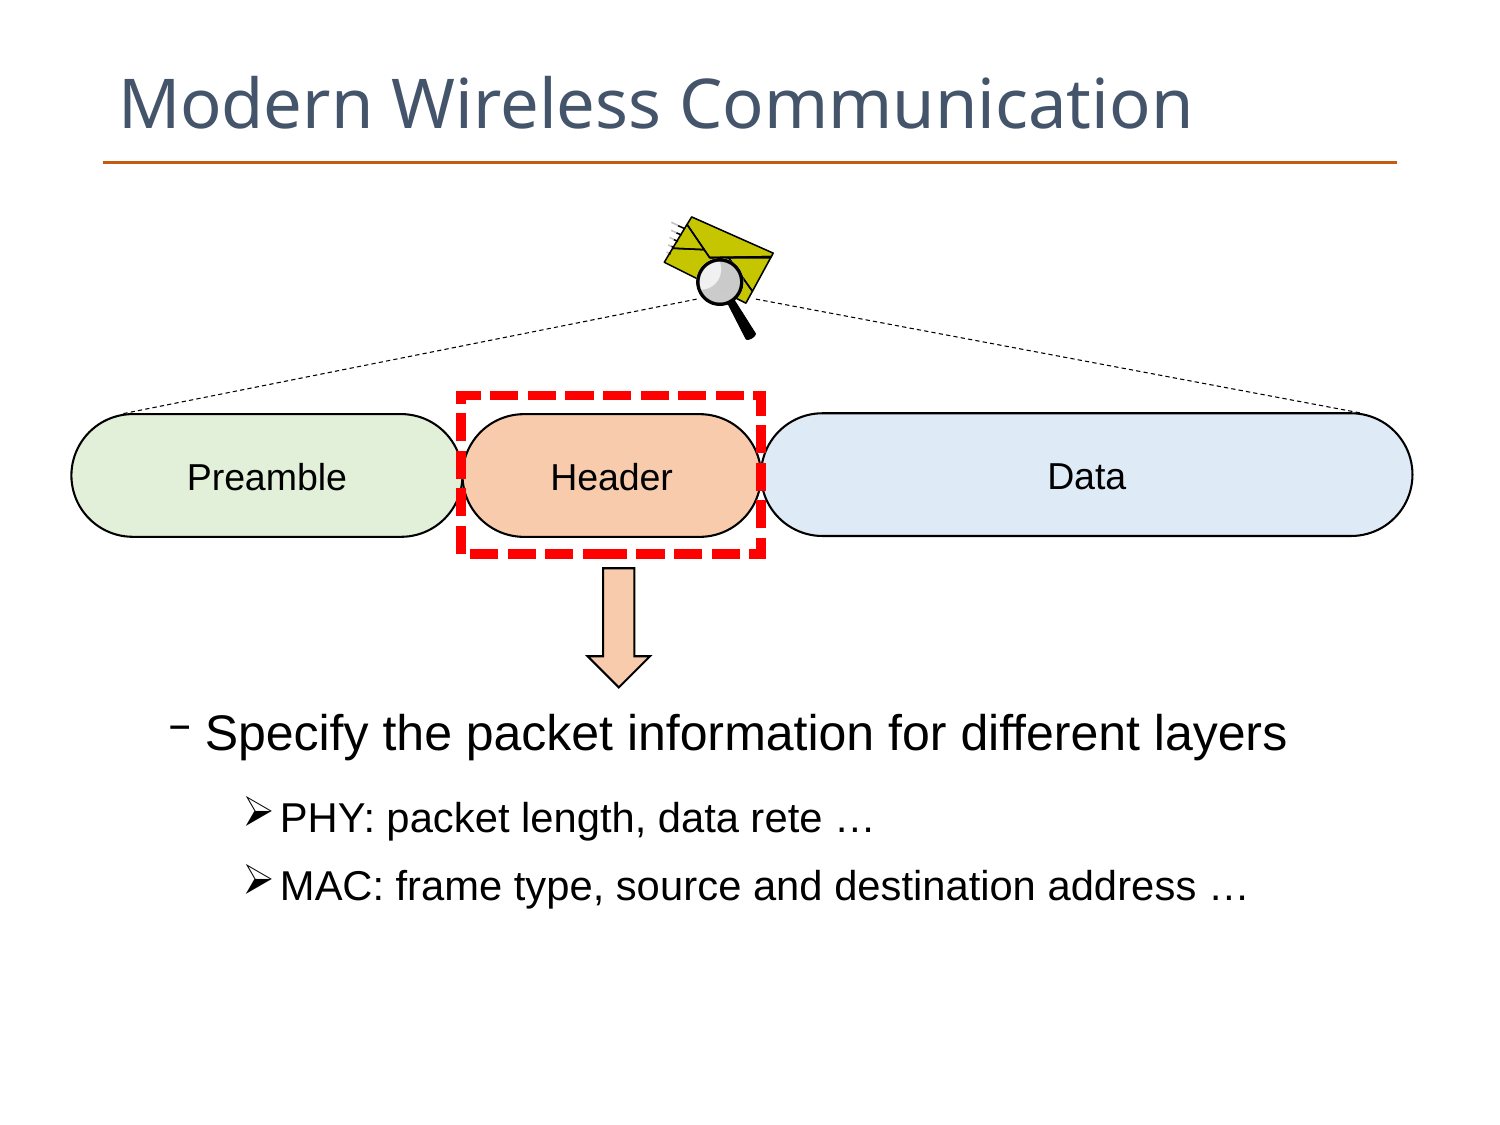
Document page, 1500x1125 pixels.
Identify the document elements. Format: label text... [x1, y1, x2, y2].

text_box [756, 299, 1363, 414]
text_box Data [761, 413, 1414, 538]
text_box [120, 299, 697, 415]
title Modern Wireless Communication [103, 30, 1397, 183]
text_box [460, 394, 762, 555]
picture [696, 258, 756, 340]
text_box Specify the packet information for different layers PHY: packet length, data rete … MAC: frame type, source and destination address … [77, 699, 1428, 1014]
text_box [662, 214, 774, 304]
text_box [585, 567, 653, 689]
text_box Preamble [70, 414, 460, 538]
